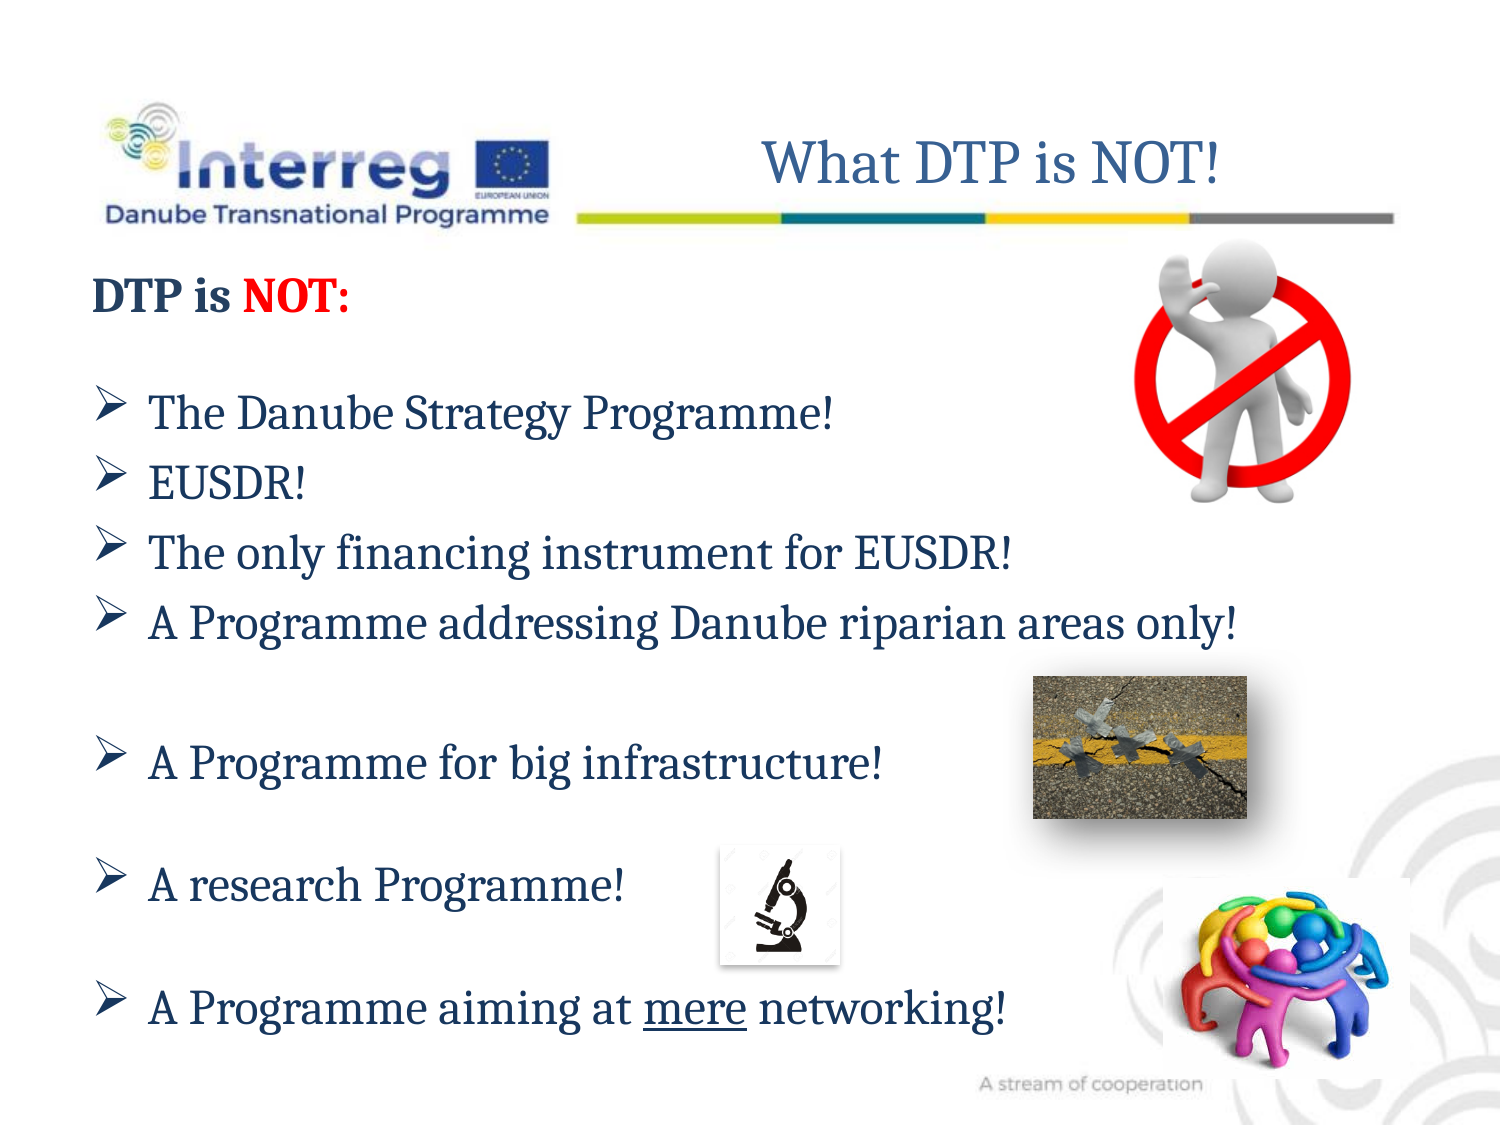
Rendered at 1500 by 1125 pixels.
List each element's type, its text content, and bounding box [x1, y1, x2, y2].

subtitle DTP is NOT: The Danube Strategy Programme! EUSDR! The only financing instrument for EUSDR! A Programme addressing Danube riparian areas only! A Programme for big infrastructure! A research Programme! A Programme aiming at mere networking! [76, 255, 1447, 1083]
text_box What DTP is NOT! [560, 113, 1424, 232]
picture [0, 0, 1500, 1125]
